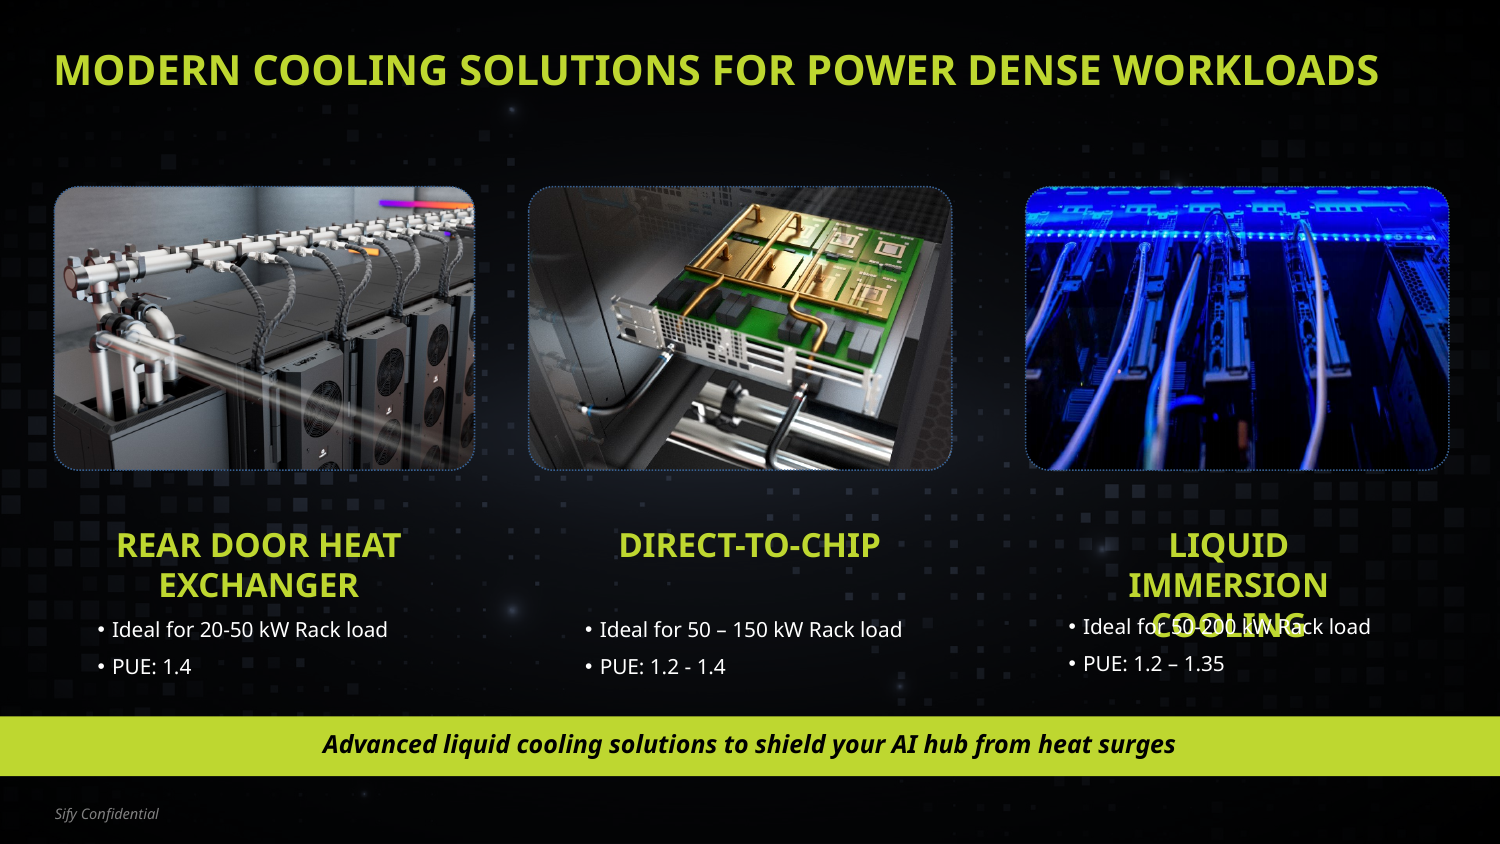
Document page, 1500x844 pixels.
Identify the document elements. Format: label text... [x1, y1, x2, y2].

text_box REAR DOOR HEAT EXCHANGER [82, 517, 435, 609]
picture [1025, 186, 1450, 471]
text_box Ideal for 20-50 kW Rack load PUE: 1.4 [82, 609, 435, 687]
text_box [0, 714, 1500, 778]
title Modern cooling solutions for power dense workloads [53, 34, 1447, 103]
text_box Ideal for 50-200 kW Rack load PUE: 1.2 – 1.35 [1053, 606, 1404, 684]
text_box Advanced liquid cooling solutions to shield your AI hub from heat surges [53, 721, 1447, 766]
picture [54, 186, 475, 471]
text_box Ideal for 50 – 150 kW Rack load PUE: 1.2 - 1.4 [570, 609, 930, 687]
text_box Liquid immersion cooling [1053, 517, 1404, 606]
picture [528, 186, 952, 471]
text_box Direct-to-chip [570, 517, 930, 572]
